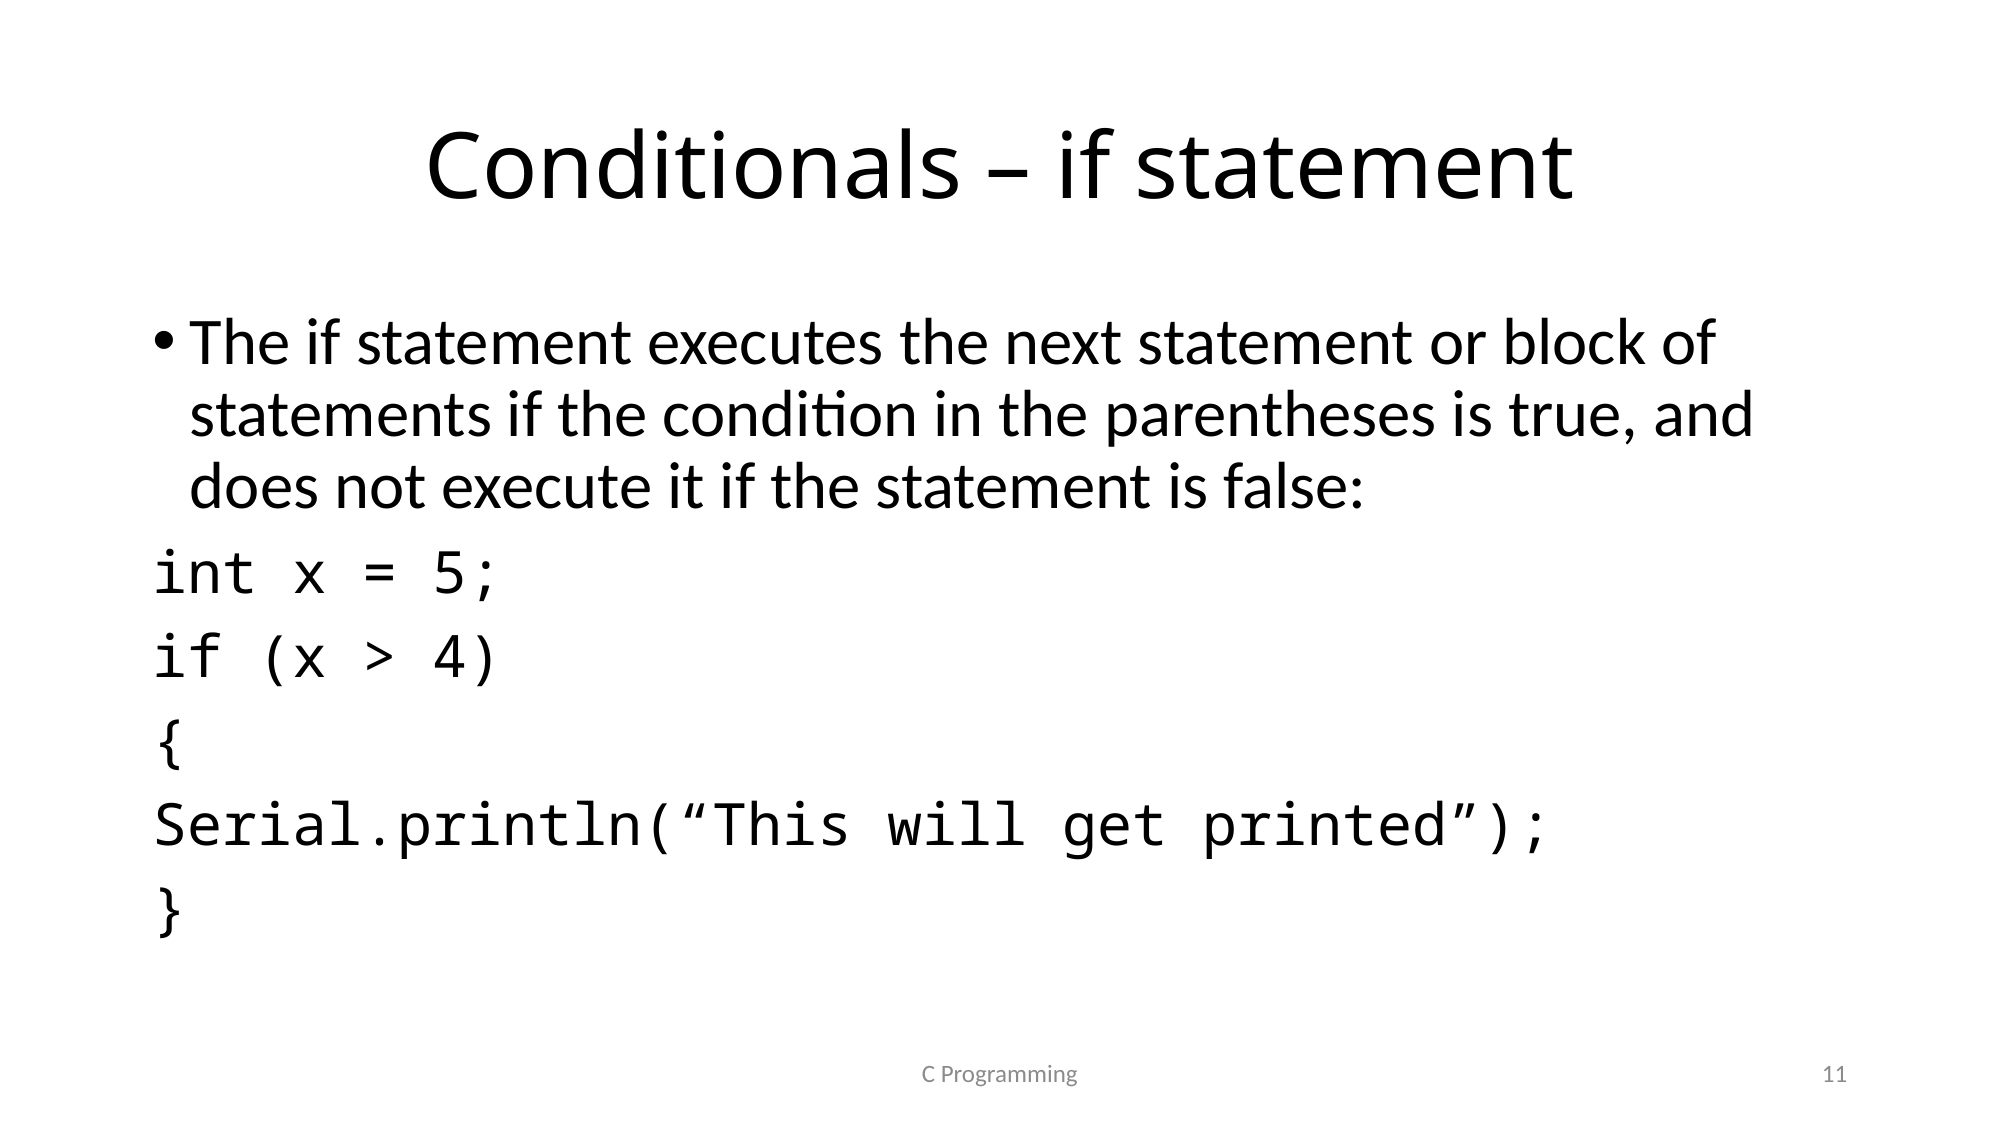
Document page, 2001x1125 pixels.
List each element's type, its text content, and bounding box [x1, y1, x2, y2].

footer C Programming [662, 1042, 1338, 1103]
slide_number 11 [1412, 1042, 1863, 1103]
list The if statement executes the next statement or block of statements if the condition in the parentheses is true, and does not execute it if the statement is false: int x = 5; if (x > 4) { Serial.println(“This will get printed”); } [137, 299, 1863, 1014]
title Conditionals – if statement [137, 59, 1863, 278]
